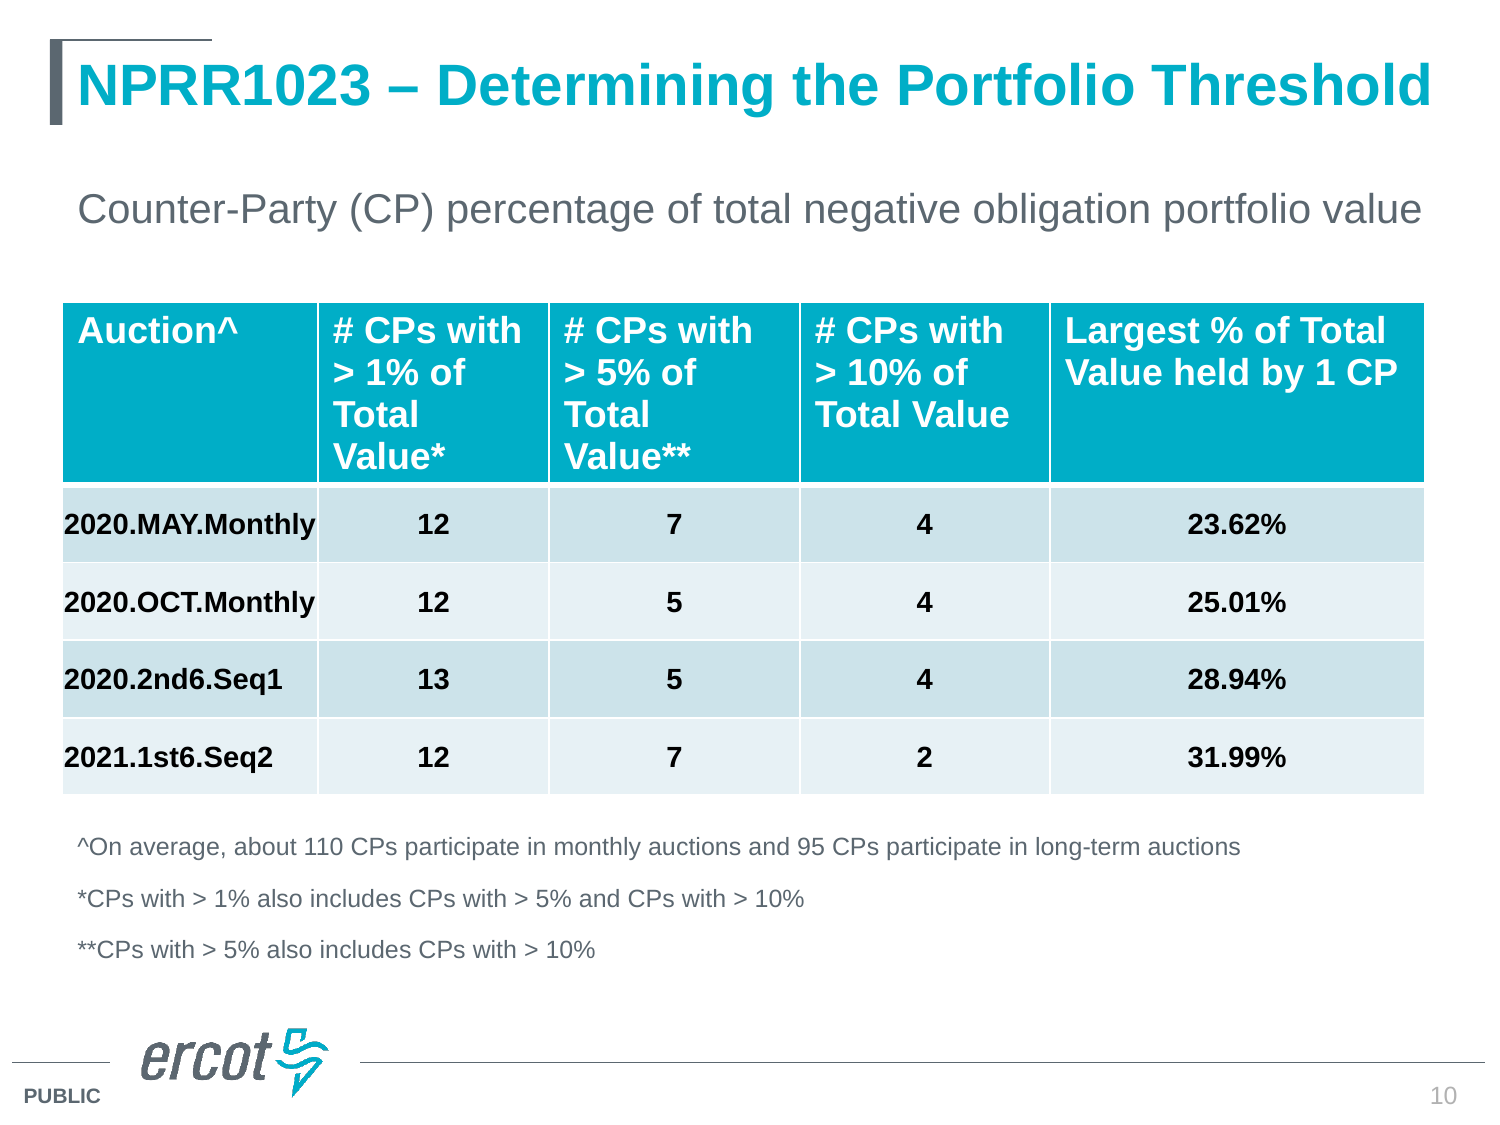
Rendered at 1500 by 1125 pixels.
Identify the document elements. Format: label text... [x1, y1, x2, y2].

table_header # CPs with > 10% of Total Value [801, 303, 1049, 482]
table_cell 23.62% [1051, 488, 1424, 562]
slide_number 10 [1400, 1076, 1488, 1113]
table_cell 5 [550, 563, 799, 639]
table_cell 4 [801, 641, 1049, 717]
table_cell 2020.OCT.Monthly [63, 563, 317, 639]
table_cell 5 [550, 641, 799, 717]
title NPRR1023 – Determining the Portfolio Threshold [62, 39, 1463, 125]
table_header Auction^ [63, 303, 317, 482]
table_header # CPs with > 1% of Total Value* [319, 303, 548, 482]
table_cell 2020.2nd6.Seq1 [63, 641, 317, 717]
list Counter-Party (CP) percentage of total negative obligation portfolio value ^On average, about 110 CPs participate in monthly auctions and 95 CPs participate in long-term auctions *CPs with > 1% also includes CPs with > 5% and CPs with > 10% **CPs with > 5% also includes CPs with > 10% [62, 174, 1463, 758]
table_cell 13 [319, 641, 548, 717]
table_cell 12 [319, 488, 548, 562]
table_cell 4 [801, 563, 1049, 639]
table_header Largest % of Total Value held by 1 CP [1051, 303, 1424, 482]
table_cell 2 [801, 719, 1049, 794]
table_cell 12 [319, 563, 548, 639]
table_cell 12 [319, 719, 548, 794]
table_cell 25.01% [1051, 563, 1424, 639]
picture [137, 1024, 332, 1100]
table_cell 2021.1st6.Seq2 [63, 719, 317, 794]
table_header # CPs with > 5% of Total Value** [550, 303, 799, 482]
table_cell 2020.MAY.Monthly [63, 488, 317, 562]
table_cell 7 [550, 719, 799, 794]
table_cell 31.99% [1051, 719, 1424, 794]
table_cell 7 [550, 488, 799, 562]
table_cell 4 [801, 488, 1049, 562]
table_cell 28.94% [1051, 641, 1424, 717]
